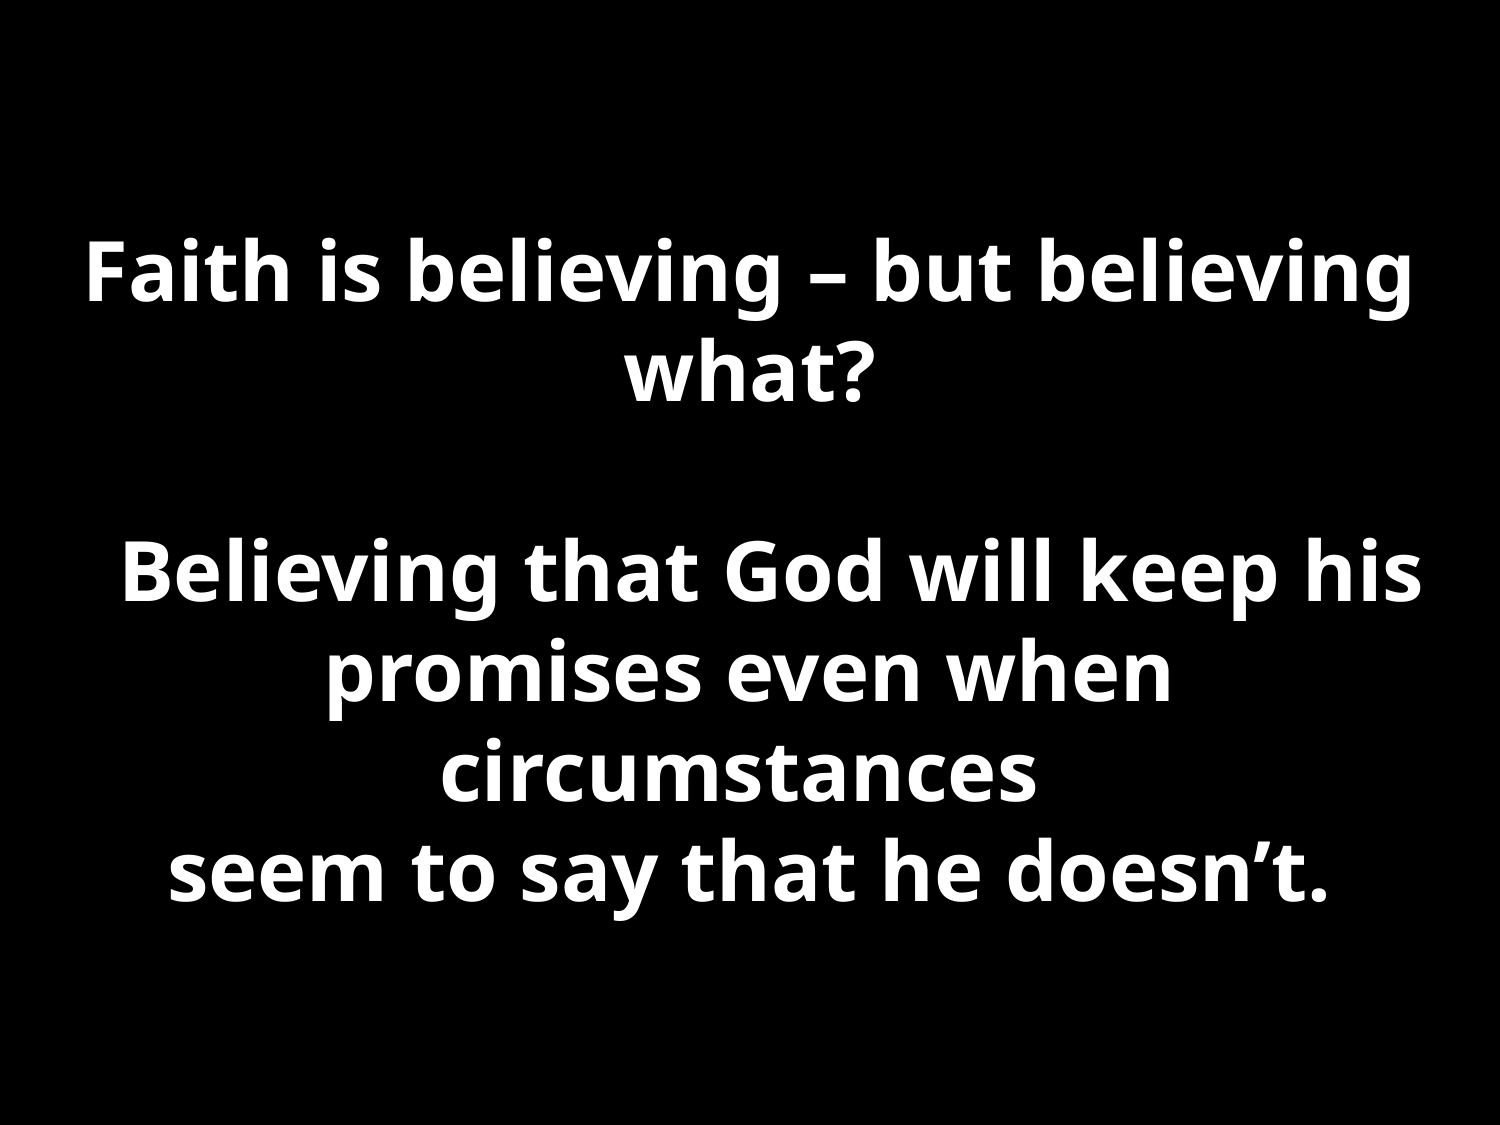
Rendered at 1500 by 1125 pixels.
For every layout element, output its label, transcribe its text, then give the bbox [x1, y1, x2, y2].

text_box Faith is believing – but believing what? Believing that God will keep his promises even when circumstances seem to say that he doesn’t. [0, 211, 1500, 926]
